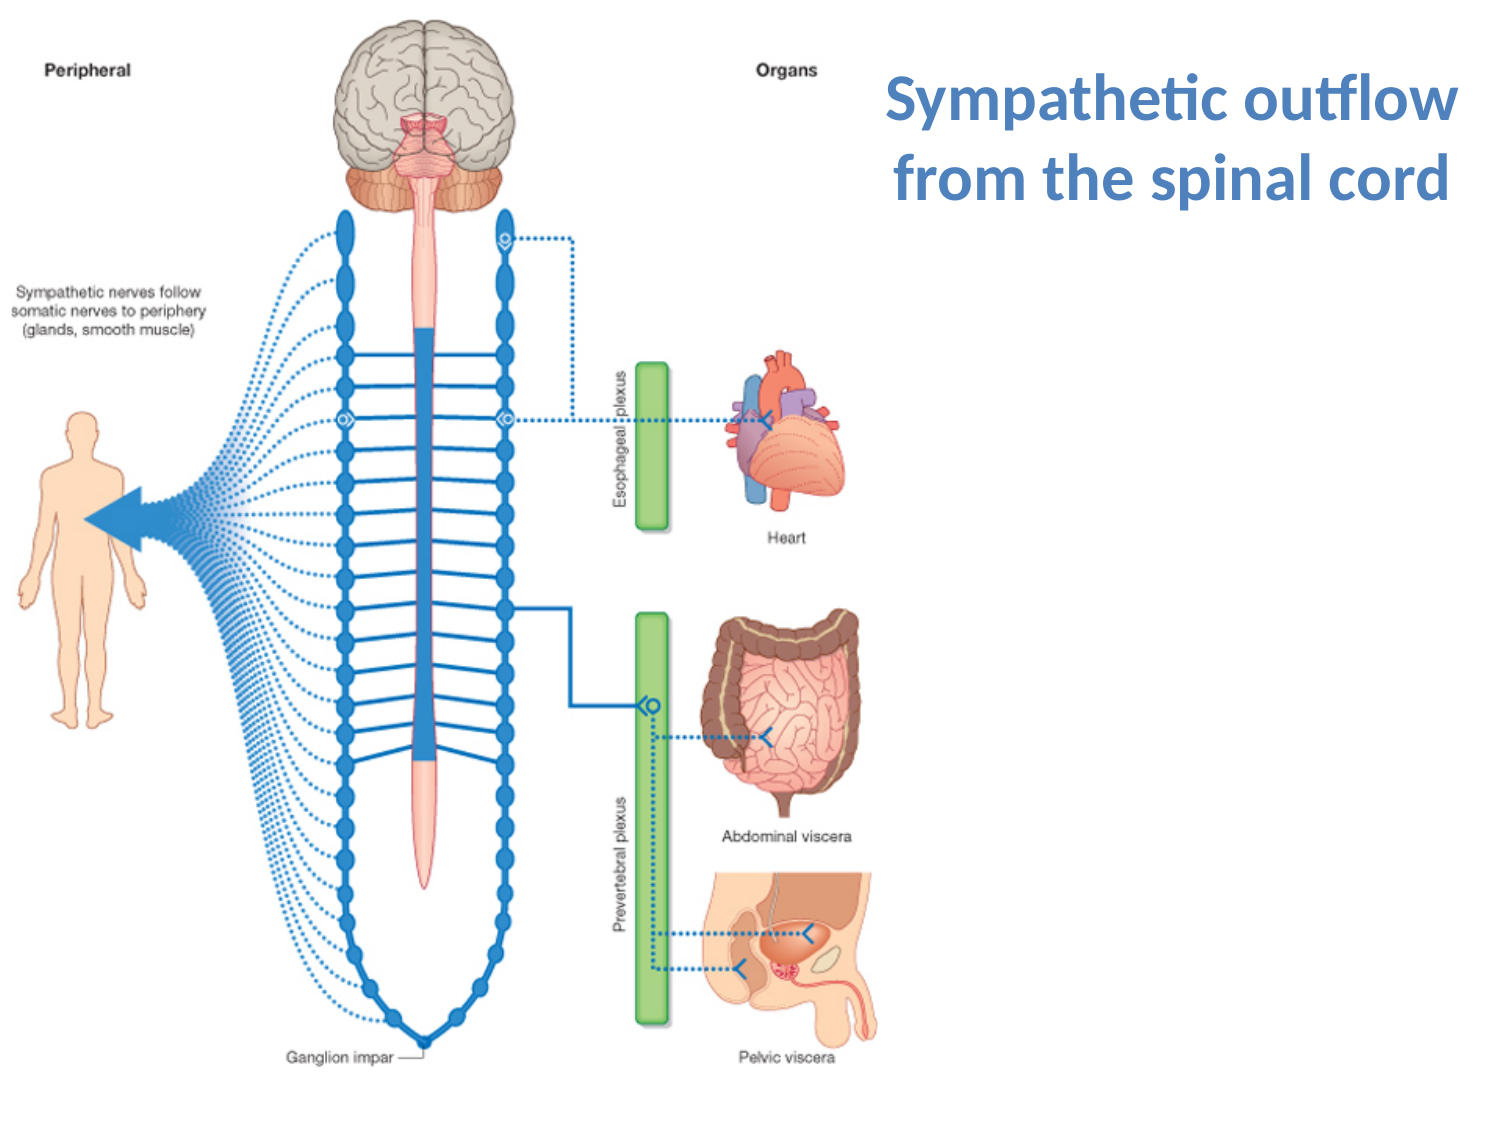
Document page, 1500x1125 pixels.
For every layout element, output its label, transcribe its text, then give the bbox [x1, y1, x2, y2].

text_box Sympathetic outflow from the spinal cord [883, 46, 1477, 222]
picture [11, 19, 878, 1069]
